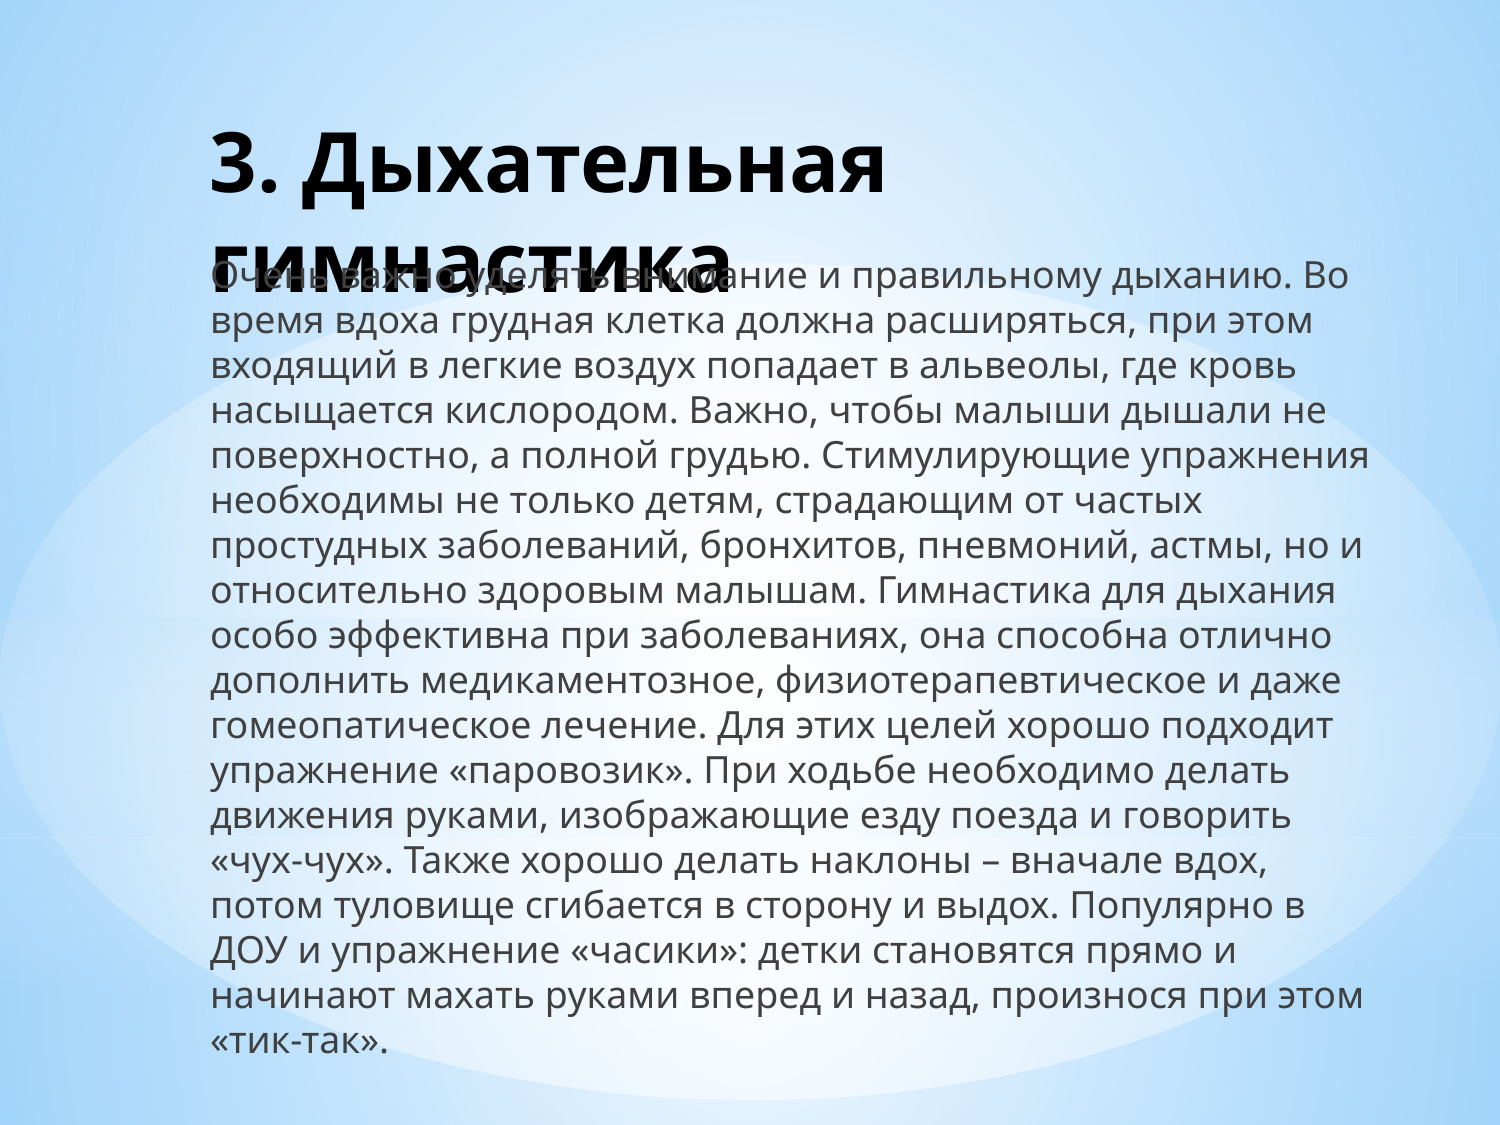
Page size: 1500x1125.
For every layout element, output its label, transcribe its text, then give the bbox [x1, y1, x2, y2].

list Очень важно уделять внимание и правильному дыханию. Во время вдоха грудная клетка должна расширяться, при этом входящий в легкие воздух попадает в альвеолы, где кровь насыщается кислородом. Важно, чтобы малыши дышали не поверхностно, а полной грудью. Стимулирующие упражнения необходимы не только детям, страдающим от частых простудных заболеваний, бронхитов, пневмоний, астмы, но и относительно здоровым малышам. Гимнастика для дыхания особо эффективна при заболеваниях, она способна отлично дополнить медикаментозное, физиотерапевтическое и даже гомеопатическое лечение. Для этих целей хорошо подходит упражнение «паровозик». При ходьбе необходимо делать движения руками, изображающие езду поезда и говорить «чух-чух». Также хорошо делать наклоны – вначале вдох, потом туловище сгибается в сторону и выдох. Популярно в ДОУ и упражнение «часики»: детки становятся прямо и начинают махать руками вперед и назад, произнося при этом «тик-так». [187, 243, 1400, 1024]
title 3. Дыхательная гимнастика [194, 101, 1363, 197]
